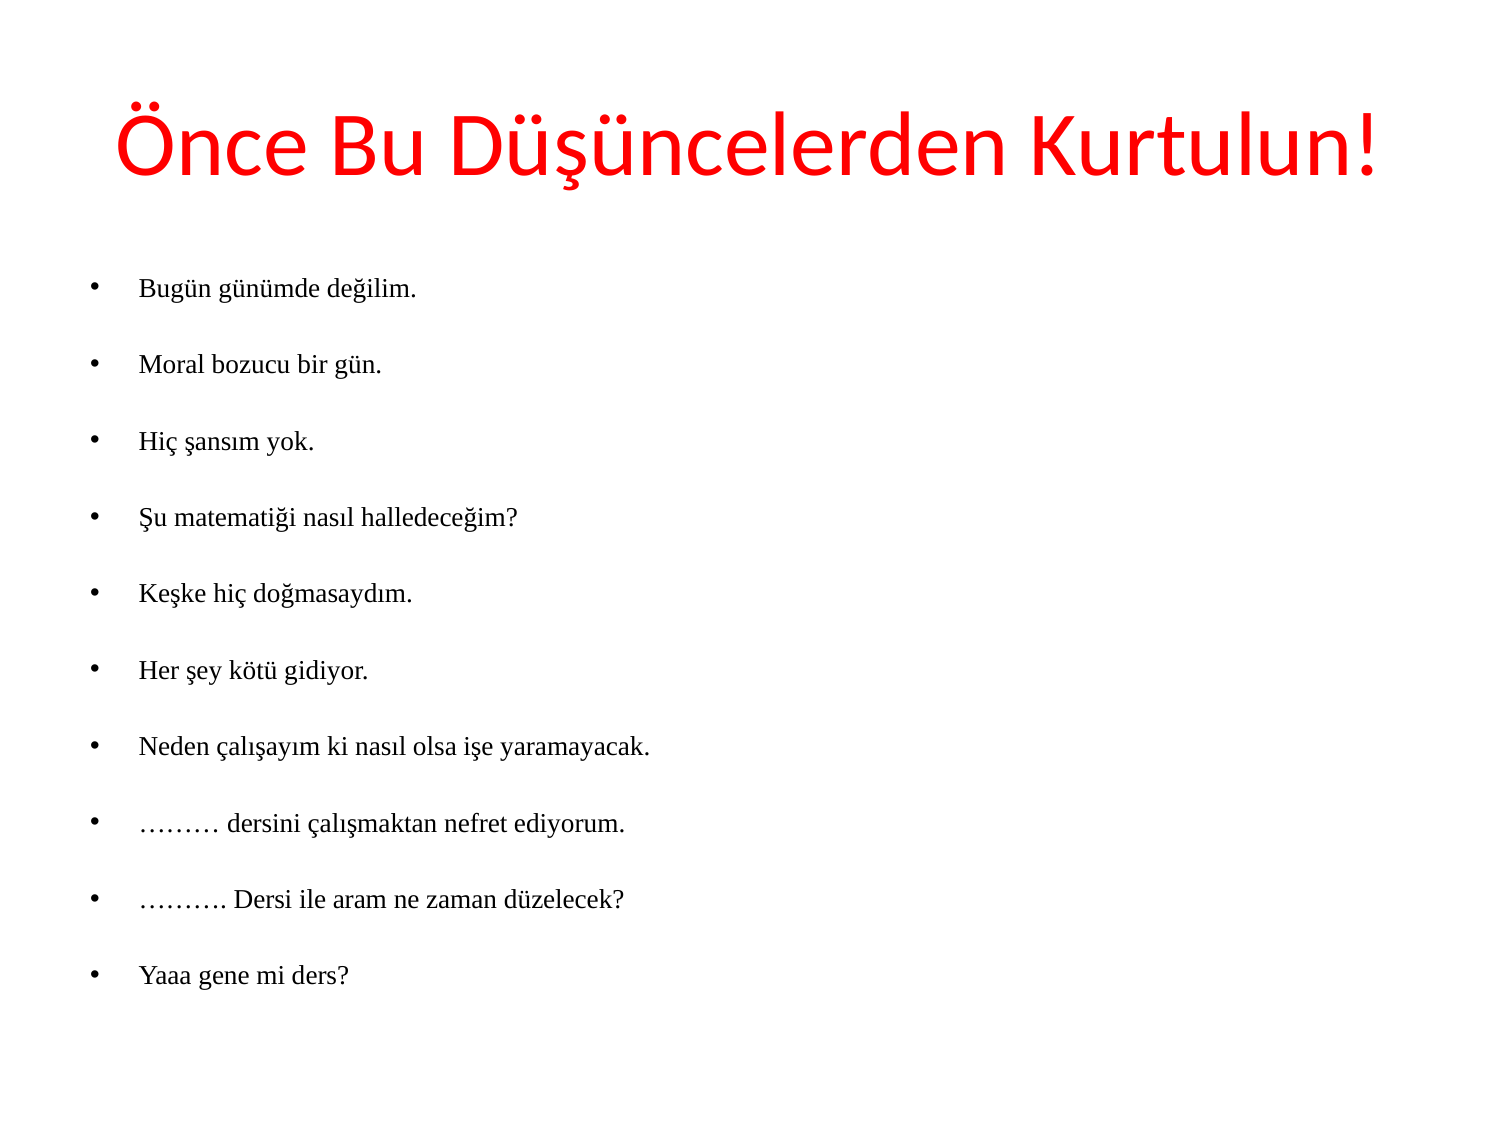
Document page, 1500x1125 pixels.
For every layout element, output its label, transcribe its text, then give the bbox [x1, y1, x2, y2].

title Önce Bu Düşüncelerden Kurtulun! [75, 45, 1425, 233]
list Bugün günümde değilim. Moral bozucu bir gün. Hiç şansım yok. Şu matematiği nasıl halledeceğim? Keşke hiç doğmasaydım. Her şey kötü gidiyor. Neden çalışayım ki nasıl olsa işe yaramayacak. ……… dersini çalışmaktan nefret ediyorum. ………. Dersi ile aram ne zaman düzelecek? Yaaa gene mi ders? [75, 262, 1425, 1005]
